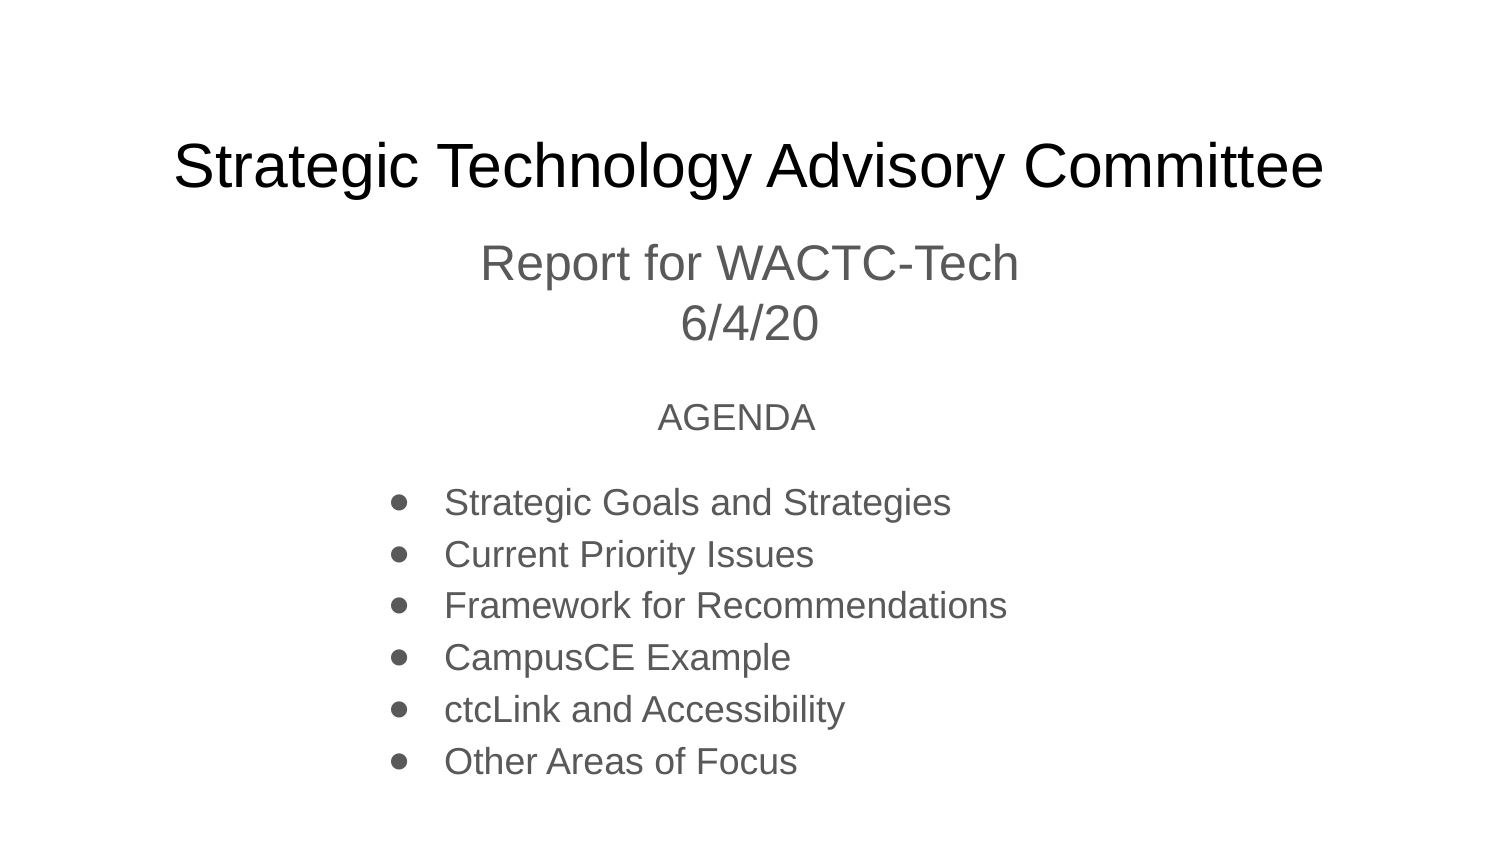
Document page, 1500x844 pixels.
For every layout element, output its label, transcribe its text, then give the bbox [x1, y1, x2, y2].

text_box AGENDA Strategic Goals and Strategies Current Priority Issues Framework for Recommendations CampusCE Example ctcLink and Accessibility Other Areas of Focus [354, 371, 1119, 746]
subtitle Report for WACTC-Tech 6/4/20 [51, 215, 1449, 346]
title Strategic Technology Advisory Committee [51, 117, 1449, 215]
